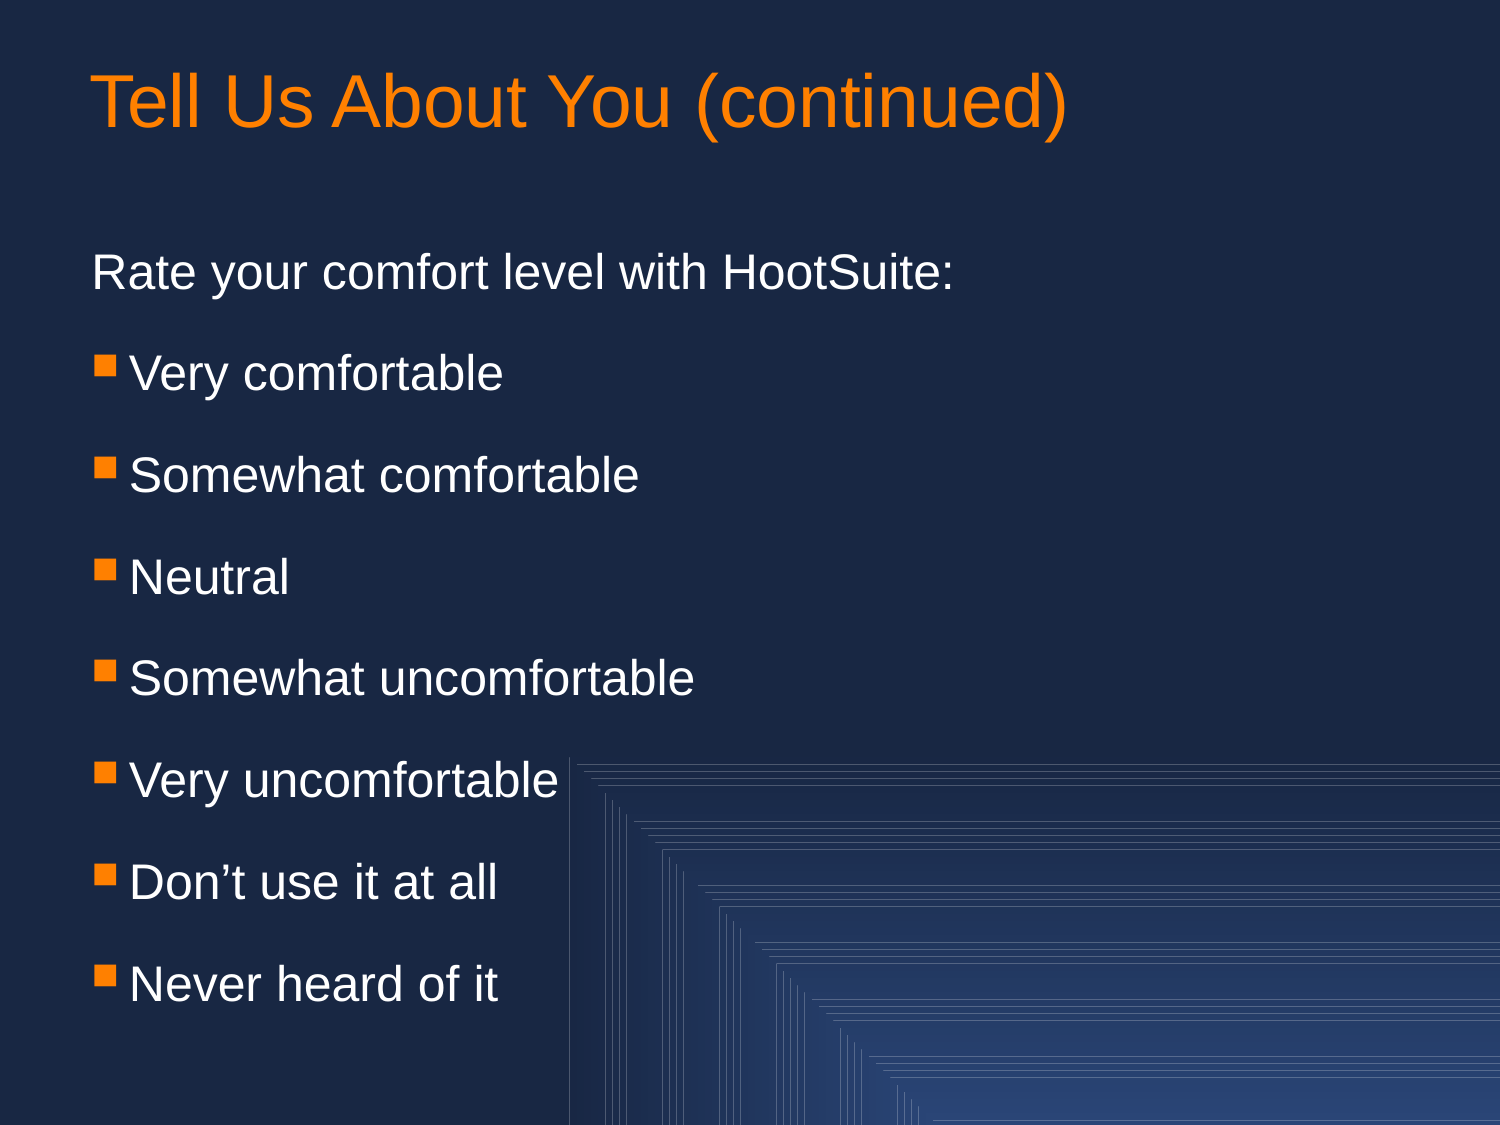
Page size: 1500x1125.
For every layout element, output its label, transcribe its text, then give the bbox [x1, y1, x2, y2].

title Tell Us About You (continued) [75, 45, 1425, 233]
list Rate your comfort level with HootSuite: Very comfortable Somewhat comfortable Neutral Somewhat uncomfortable Very uncomfortable Don’t use it at all Never heard of it [76, 231, 1427, 975]
